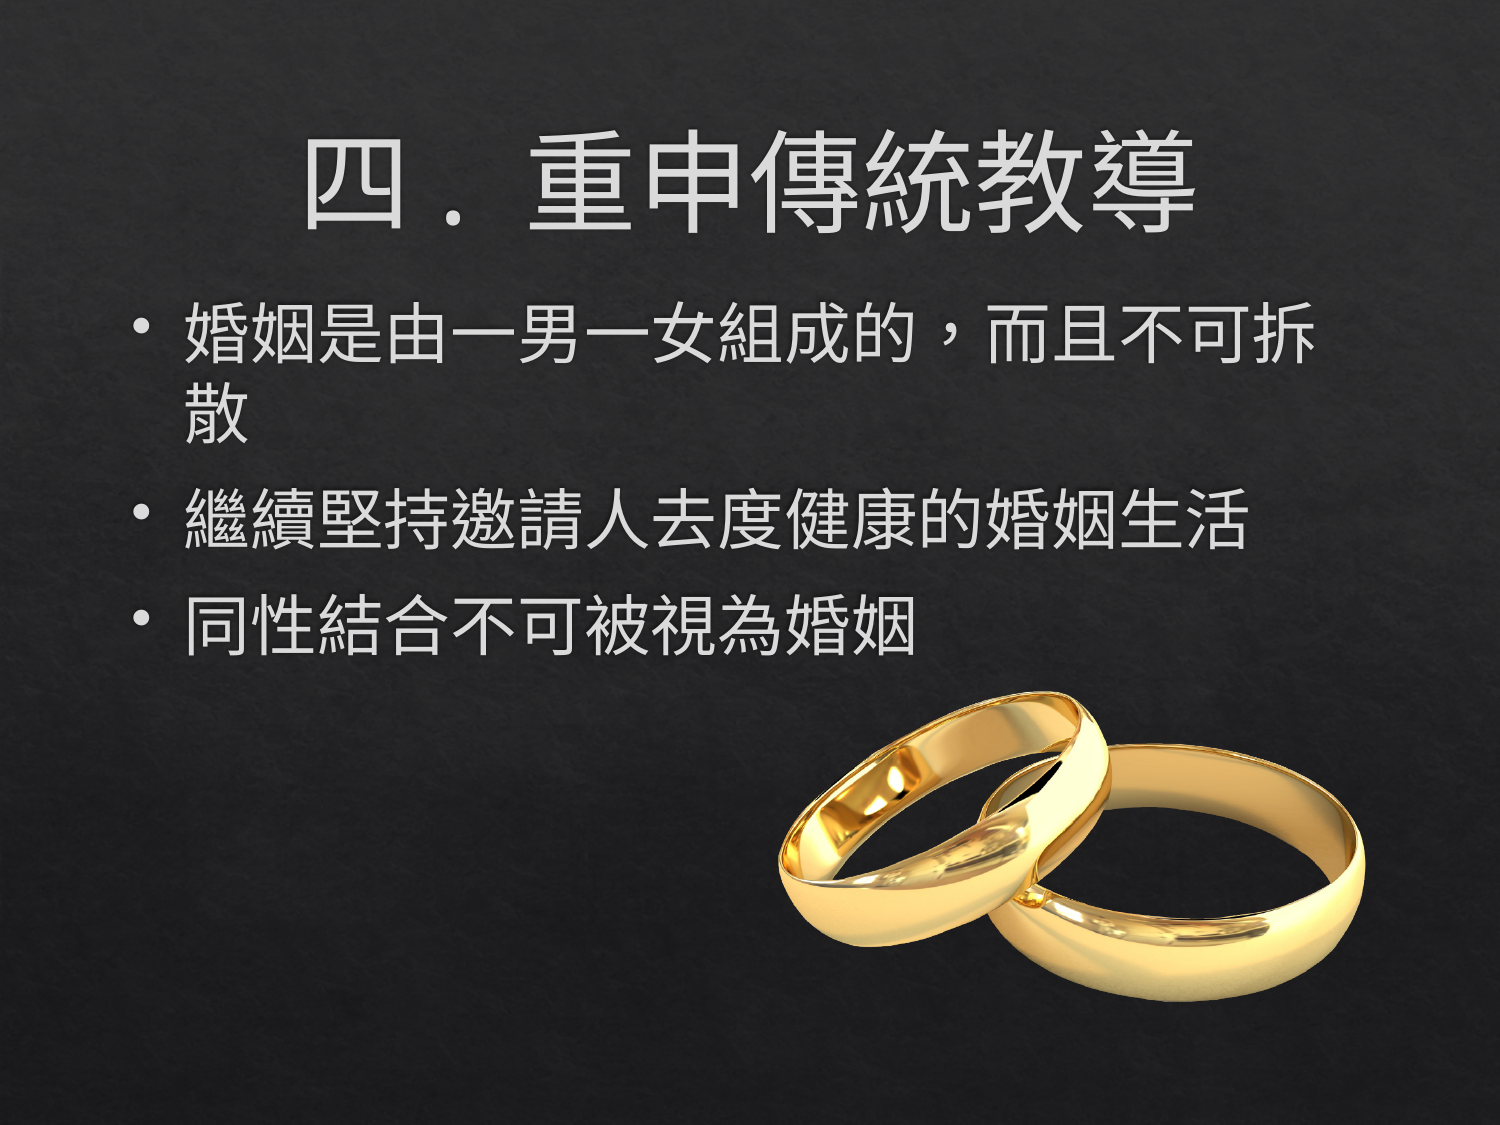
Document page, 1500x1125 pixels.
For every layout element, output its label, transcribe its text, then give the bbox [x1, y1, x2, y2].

picture [737, 633, 1388, 1121]
list 婚姻是由一男一女組成的，而且不可拆散 繼續堅持邀請人去度健康的婚姻生活 同性結合不可被視為婚姻 [112, 284, 1387, 950]
title 四. 重申傳統教導 [112, 99, 1387, 260]
